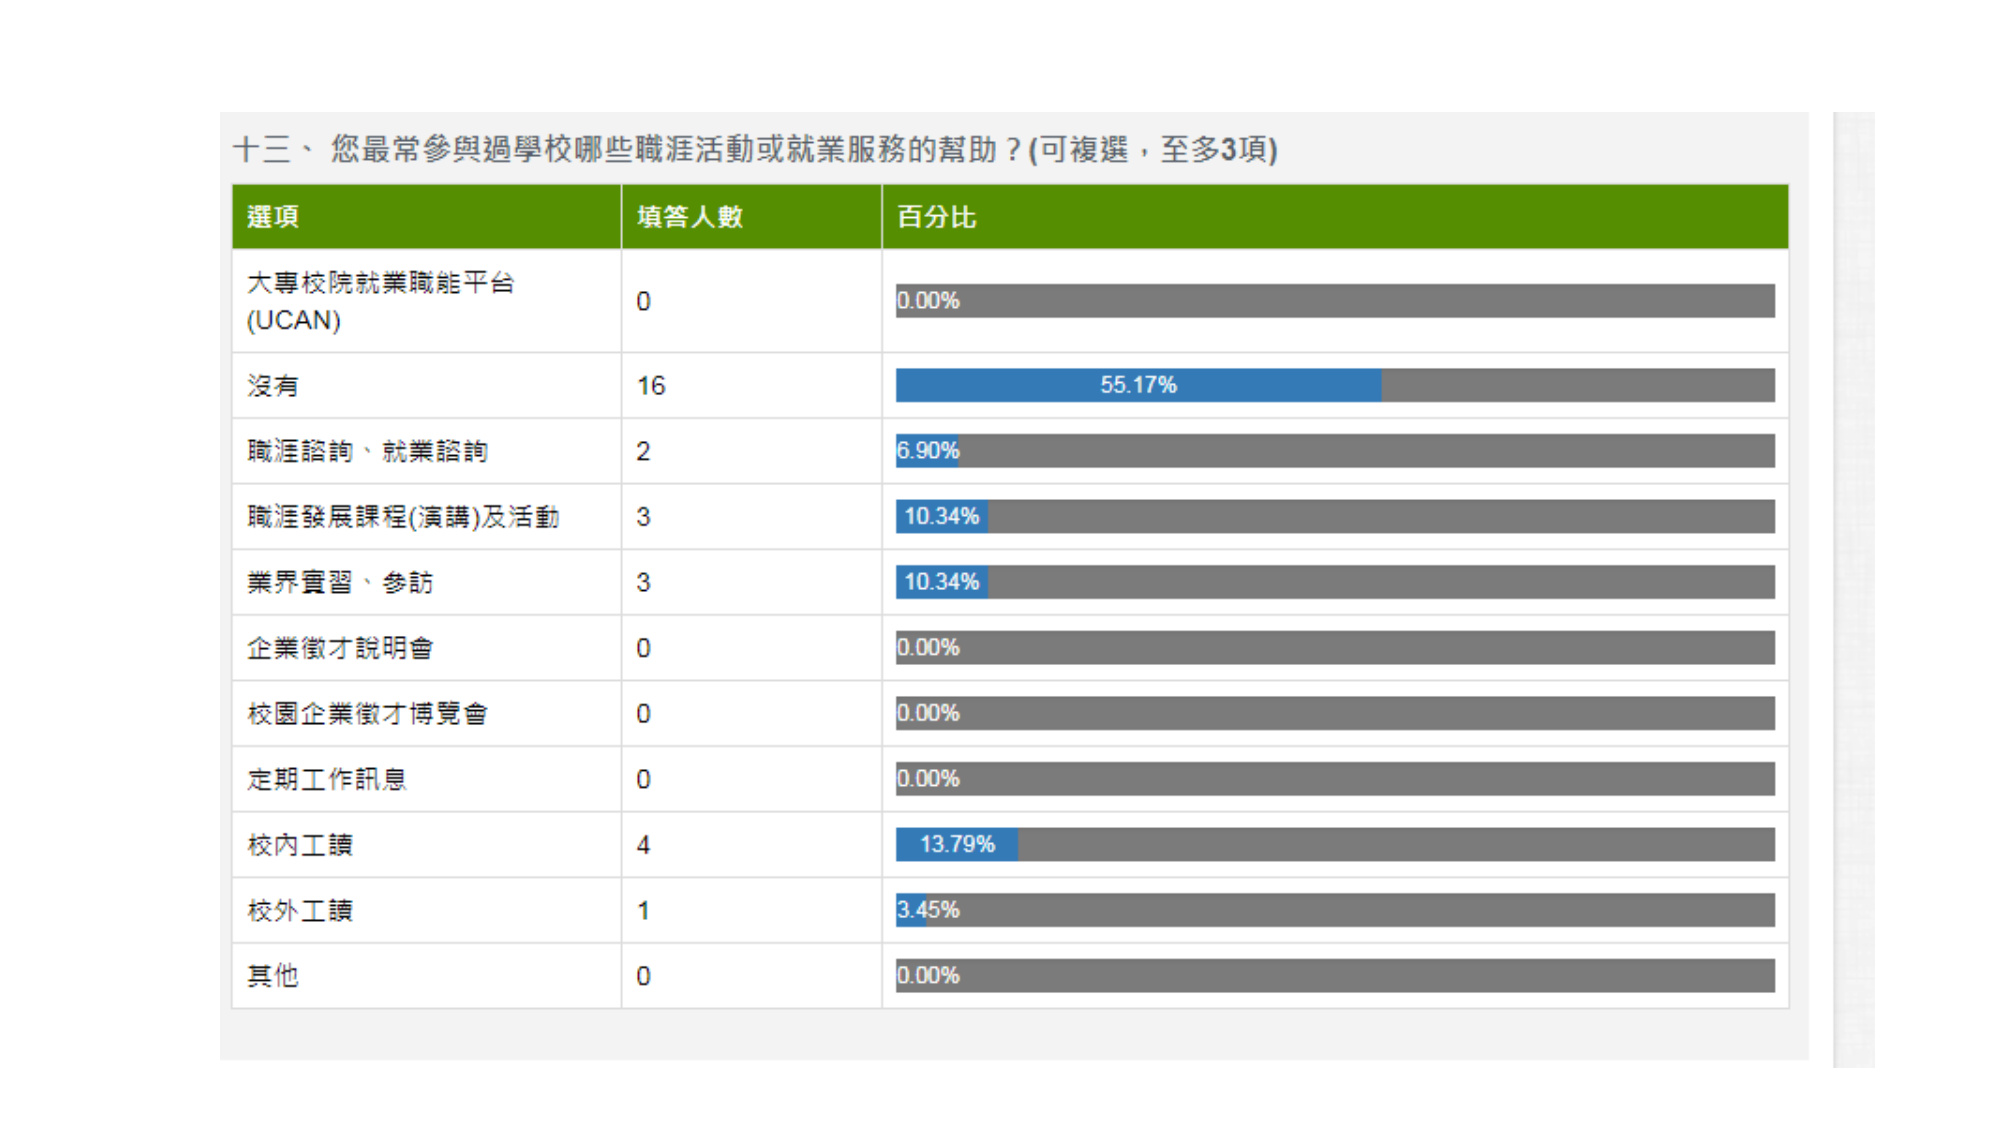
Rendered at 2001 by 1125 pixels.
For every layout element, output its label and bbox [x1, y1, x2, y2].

picture [220, 112, 1875, 1068]
